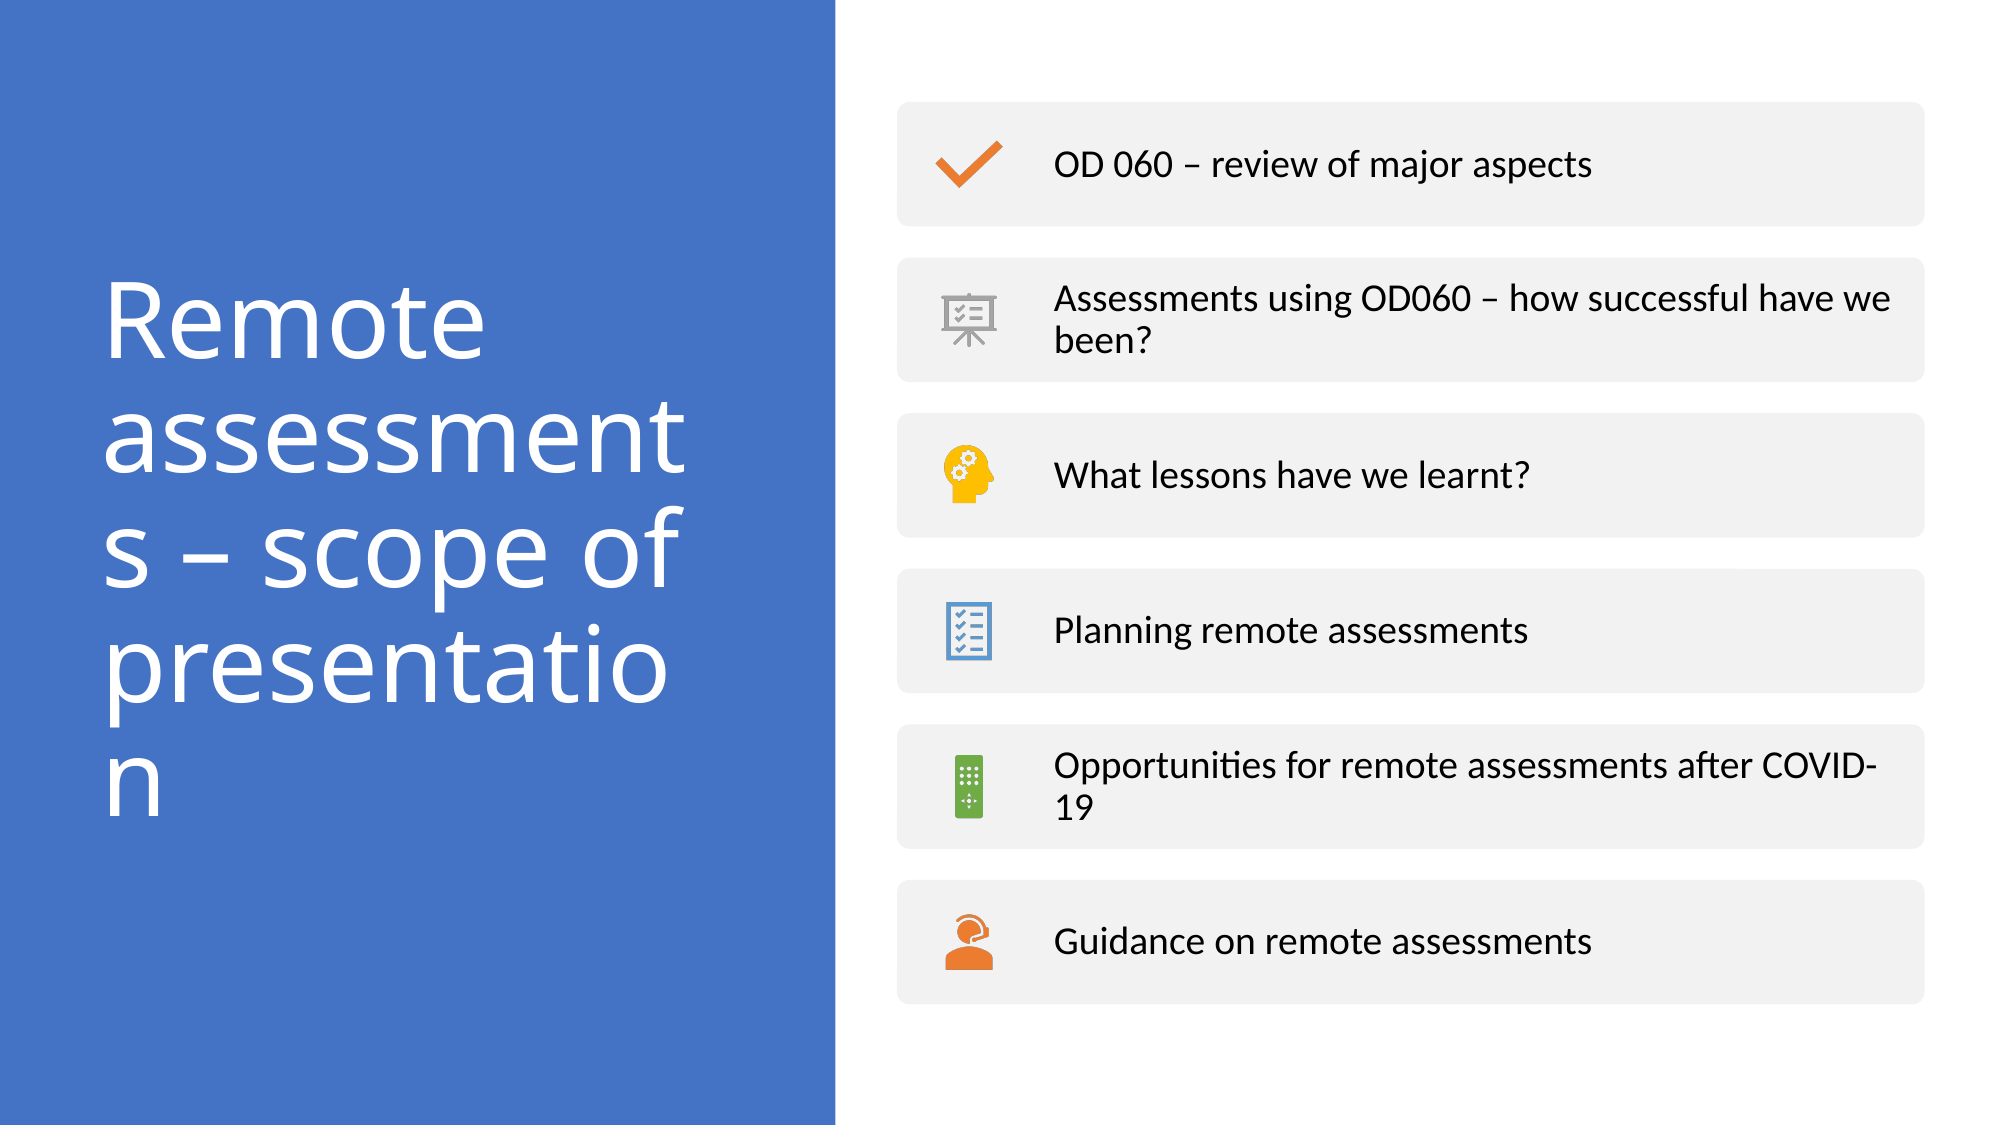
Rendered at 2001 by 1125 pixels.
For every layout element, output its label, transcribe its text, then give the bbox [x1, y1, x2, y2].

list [897, 101, 1925, 1005]
title Remote assessments – scope of presentation [86, 101, 711, 1005]
text_box [0, 0, 836, 1125]
